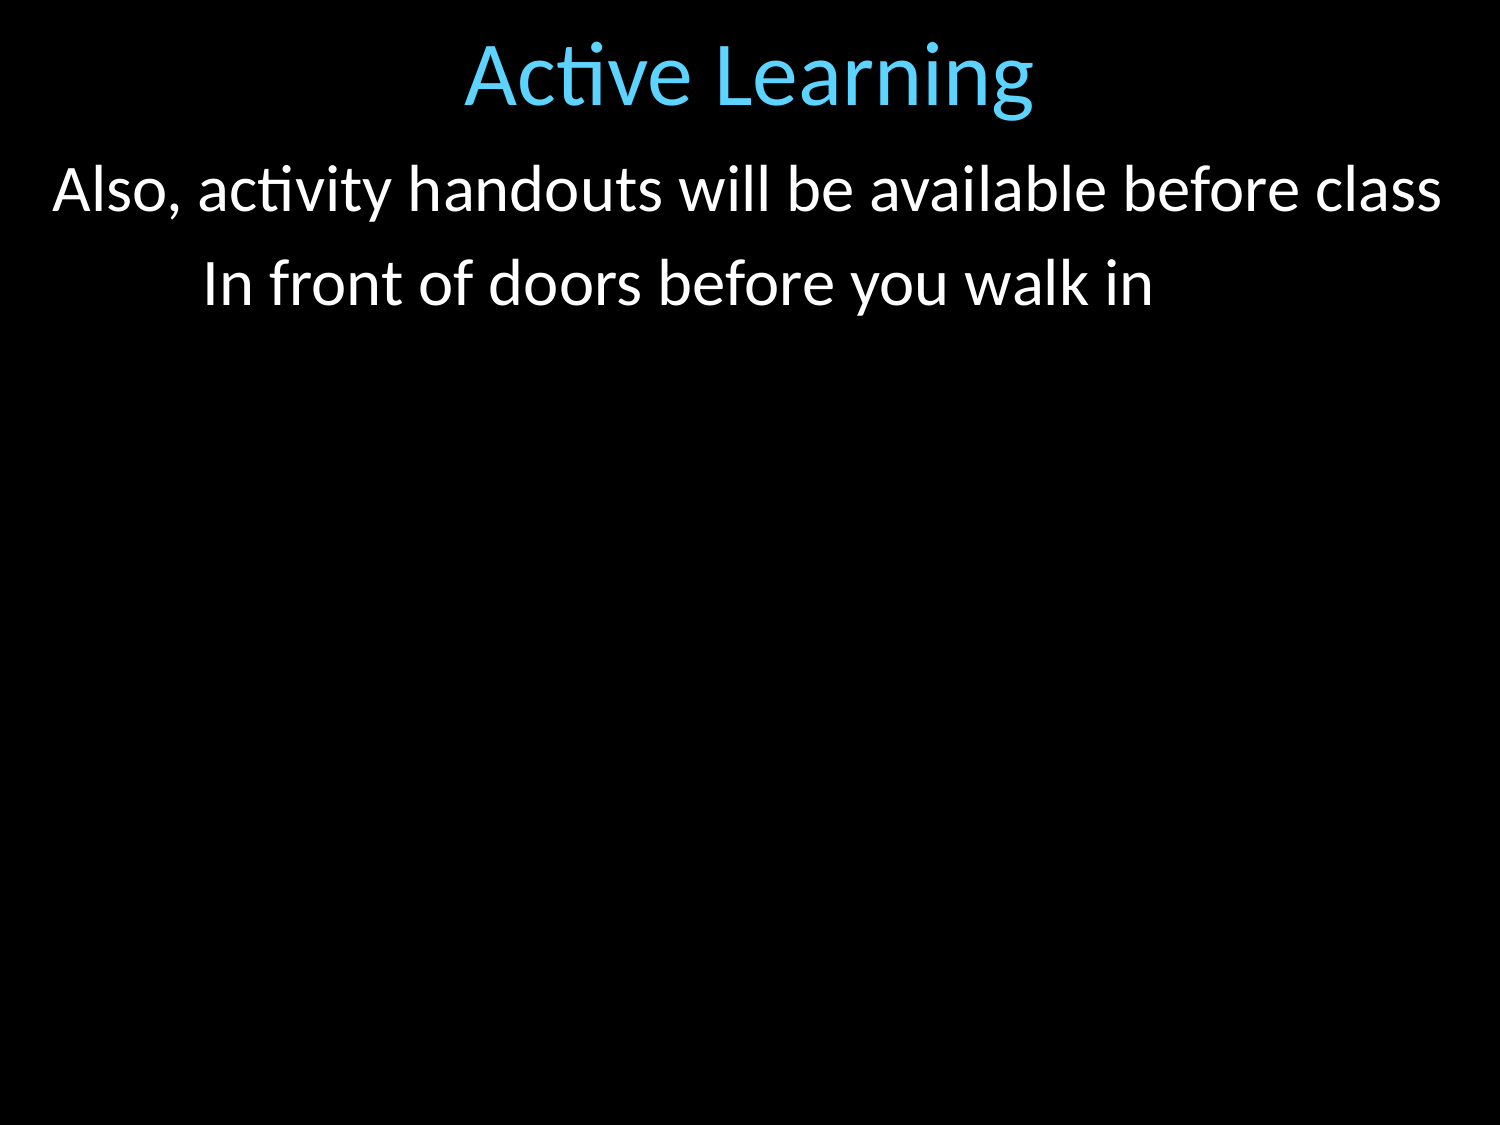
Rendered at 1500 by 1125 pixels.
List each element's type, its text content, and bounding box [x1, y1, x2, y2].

title Active Learning [37, 24, 1463, 113]
list Also, activity handouts will be available before class In front of doors before you walk in [37, 137, 1463, 1063]
